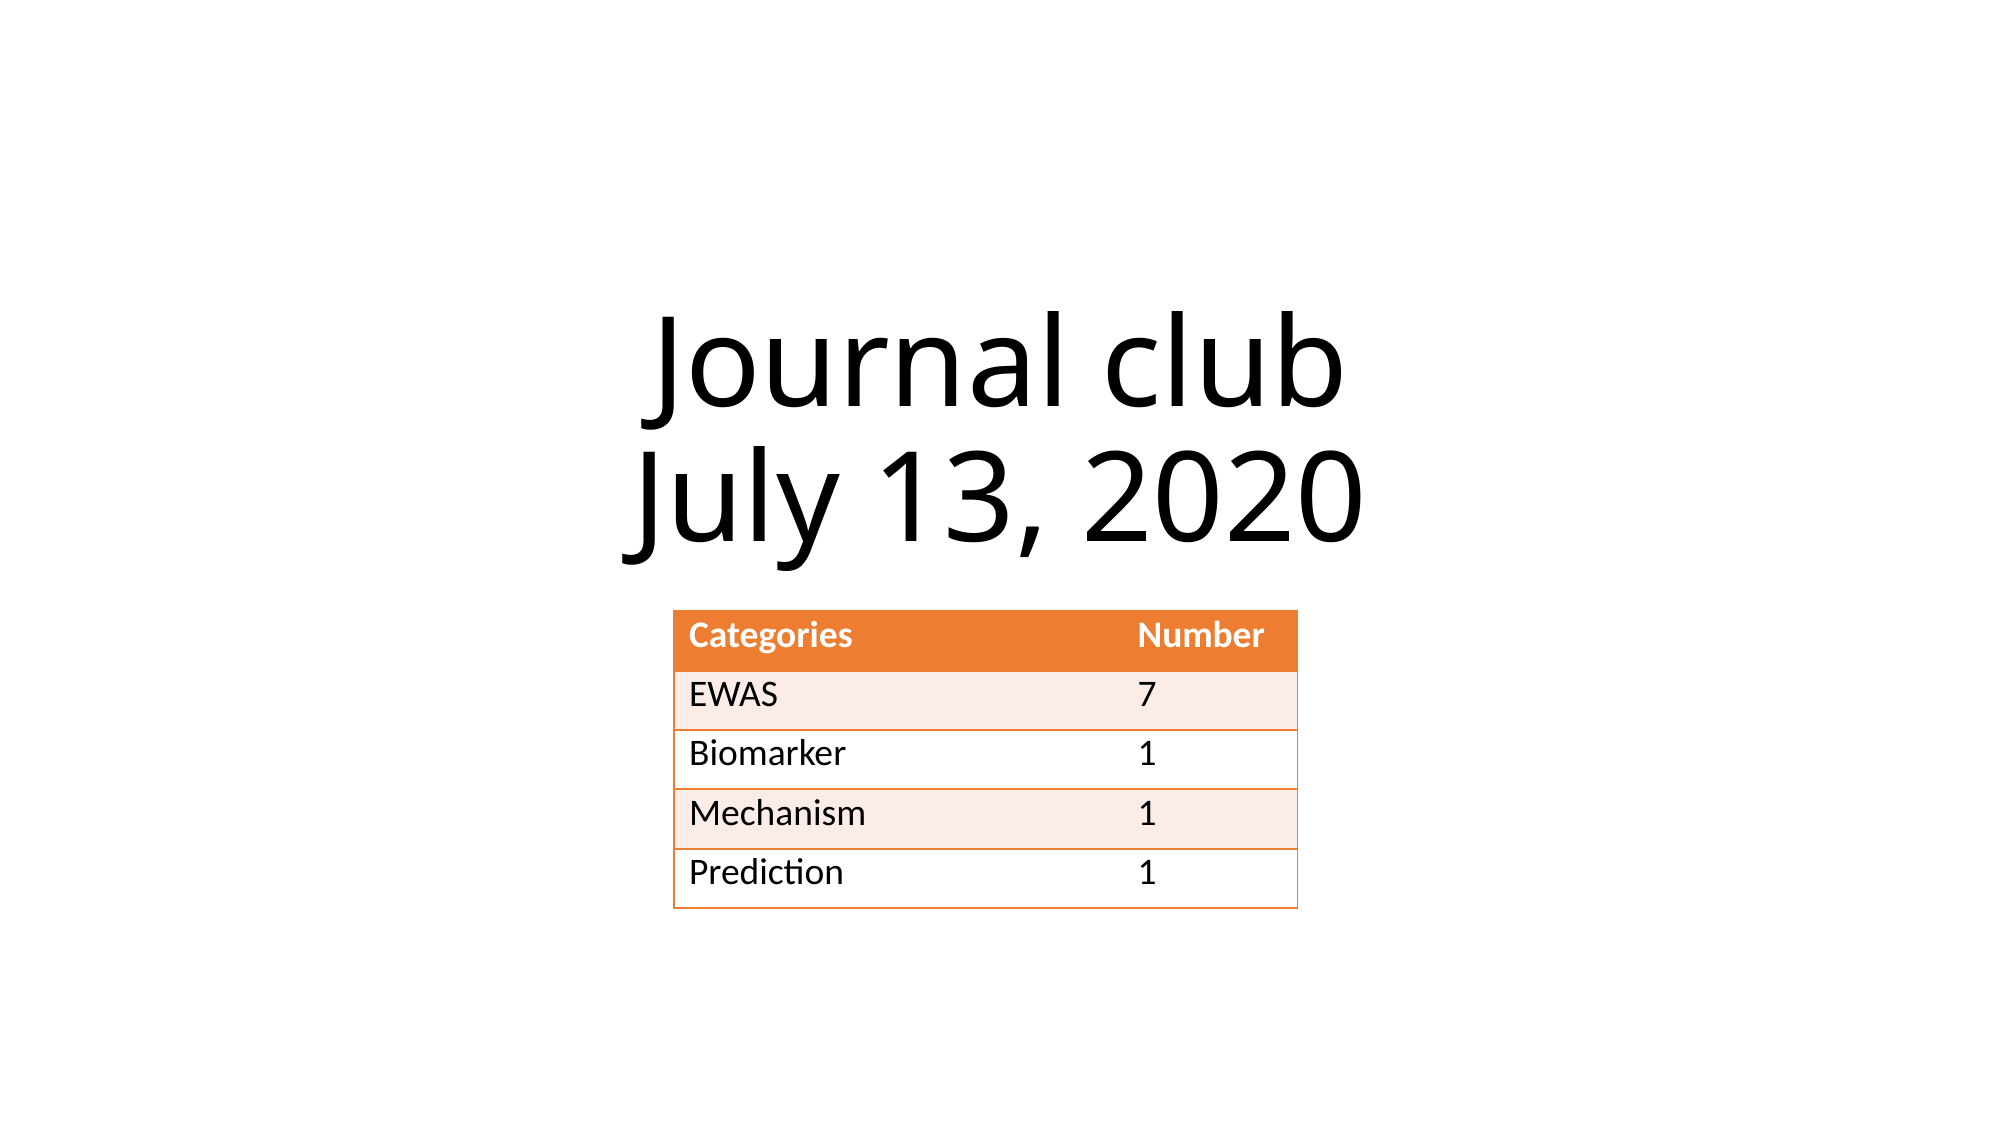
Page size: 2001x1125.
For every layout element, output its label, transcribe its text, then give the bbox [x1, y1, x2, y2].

table_header Number​ [1123, 612, 1297, 670]
table_cell Mechanism [675, 790, 1123, 848]
title Journal club July 13, 2020 [249, 184, 1750, 576]
table_cell 1 [1123, 731, 1297, 788]
table_cell 7 [1123, 672, 1297, 729]
table_cell Prediction [675, 850, 1123, 907]
table_cell Biomarker [675, 731, 1123, 788]
table_cell 1 [1123, 850, 1297, 907]
table_header Categories​ [675, 612, 1123, 670]
table_cell 1 [1123, 790, 1297, 848]
table_cell EWAS​ [675, 672, 1123, 729]
